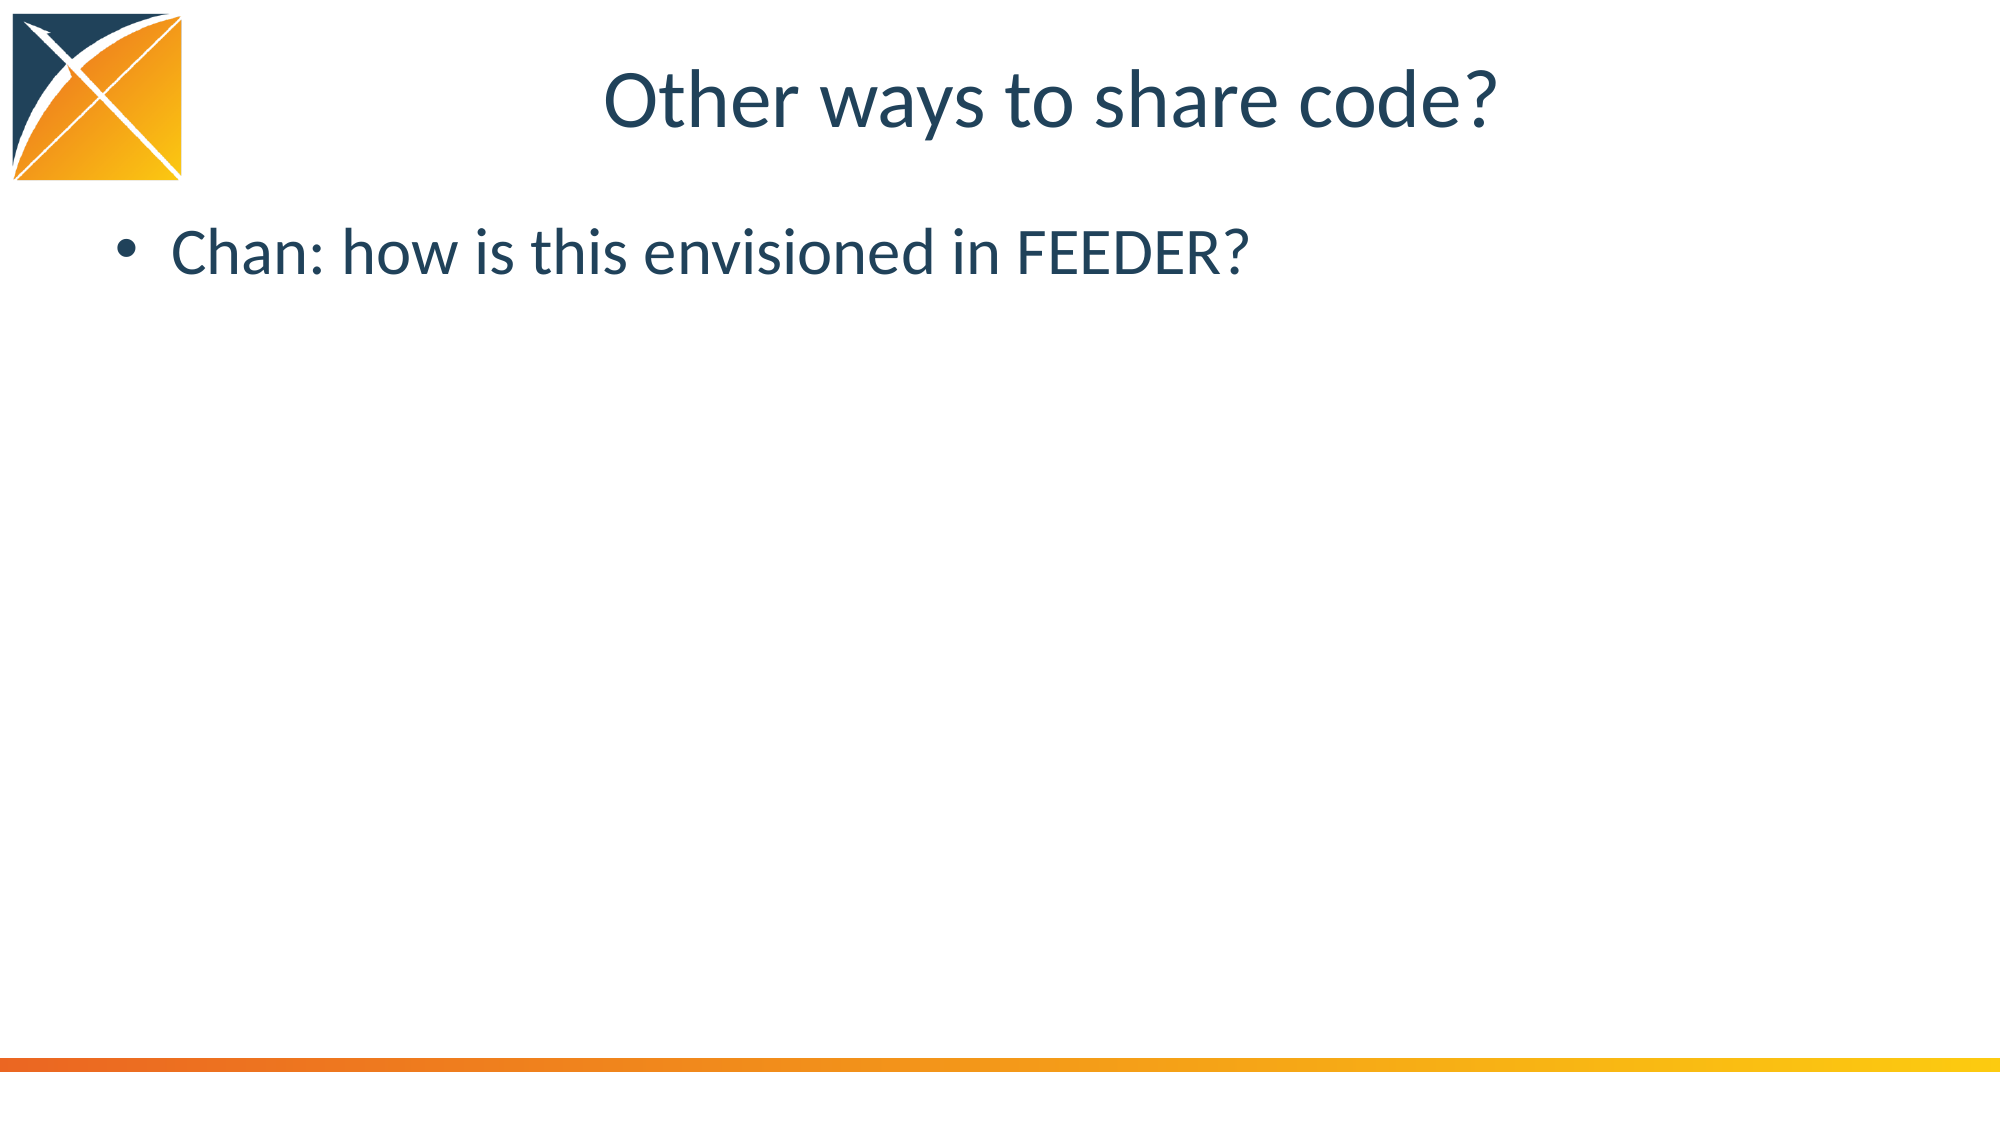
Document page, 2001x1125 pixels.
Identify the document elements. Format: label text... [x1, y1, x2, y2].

picture [0, 0, 206, 200]
list Chan: how is this envisioned in FEEDER? [99, 200, 1900, 1005]
title Other ways to share code? [205, 24, 1900, 163]
